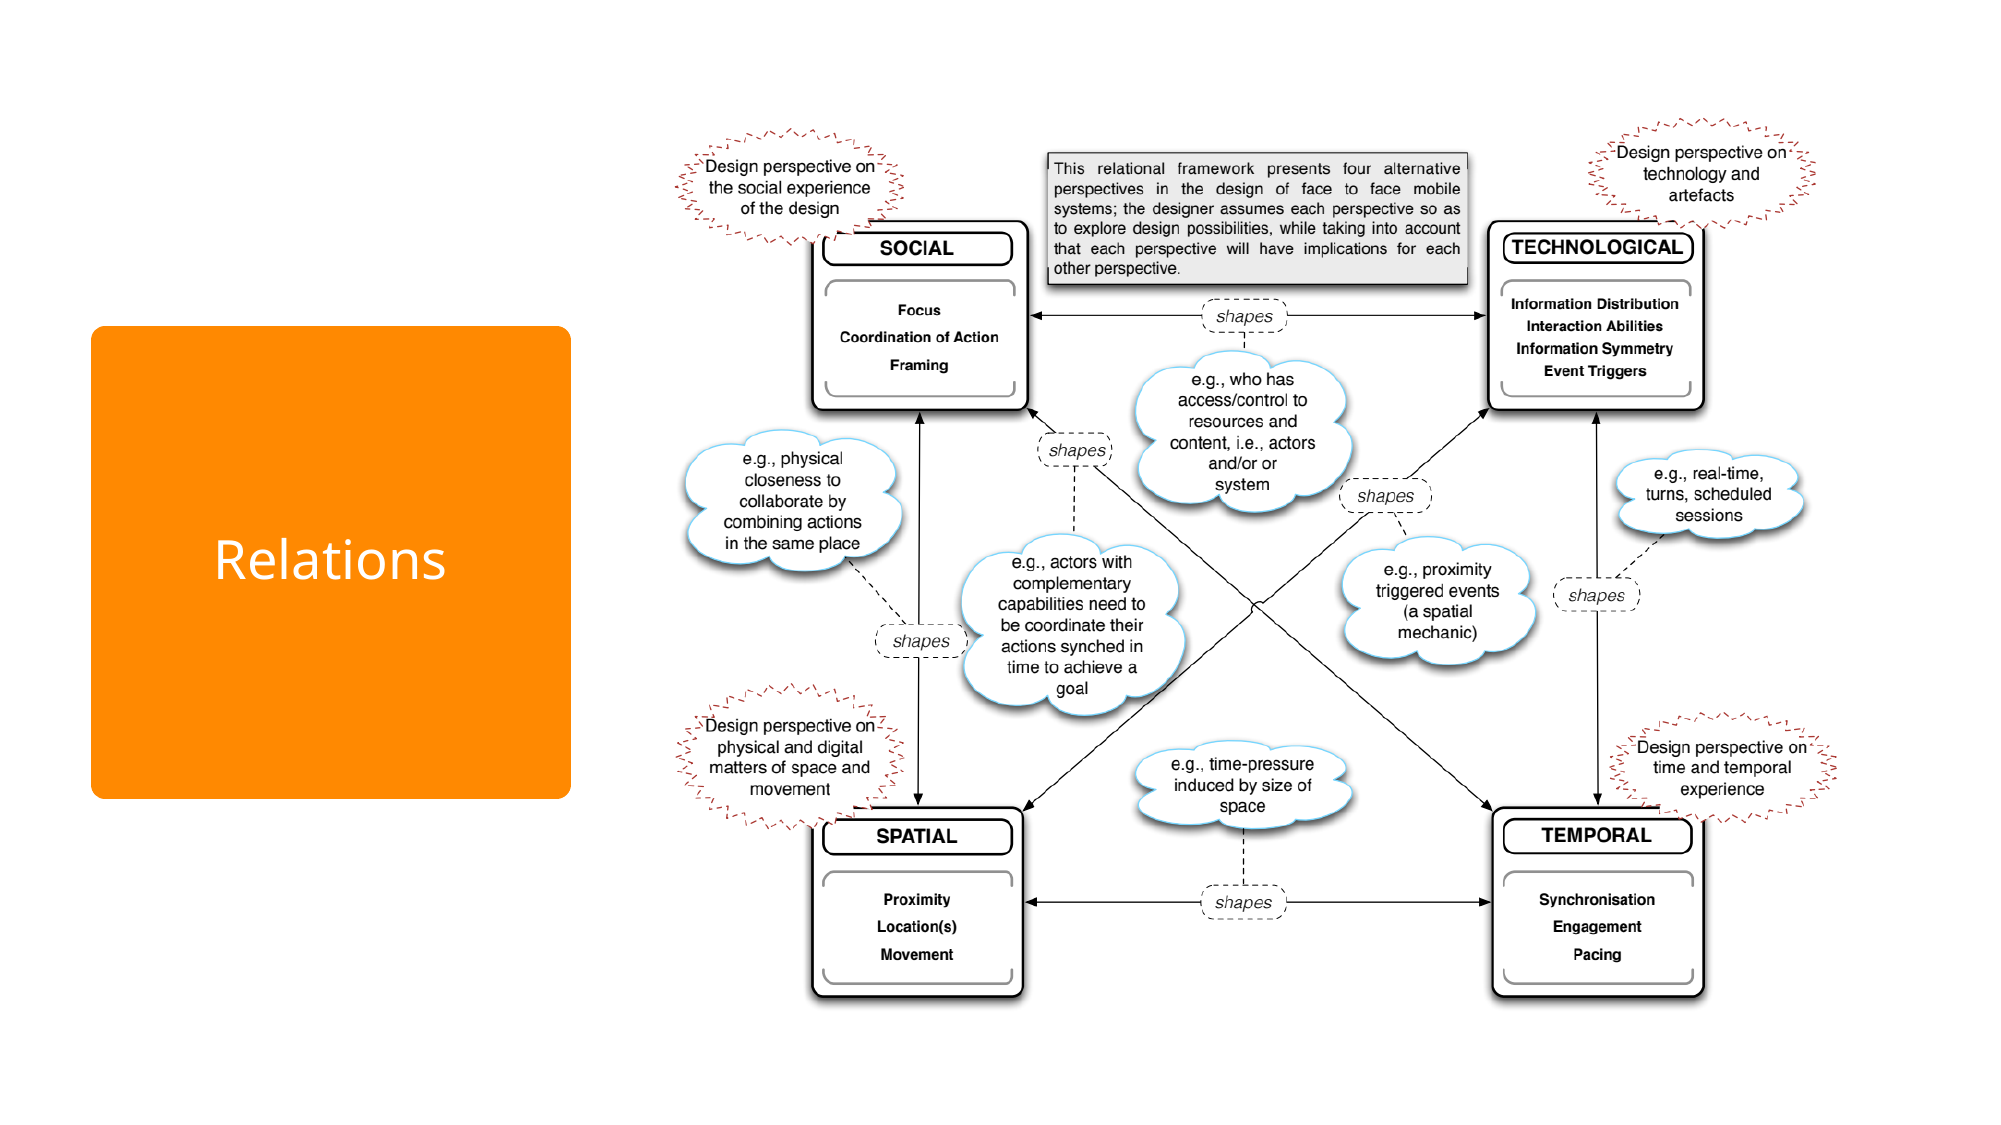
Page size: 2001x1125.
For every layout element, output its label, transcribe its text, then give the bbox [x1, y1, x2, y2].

title Relations [105, 340, 557, 785]
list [661, 113, 1839, 1012]
